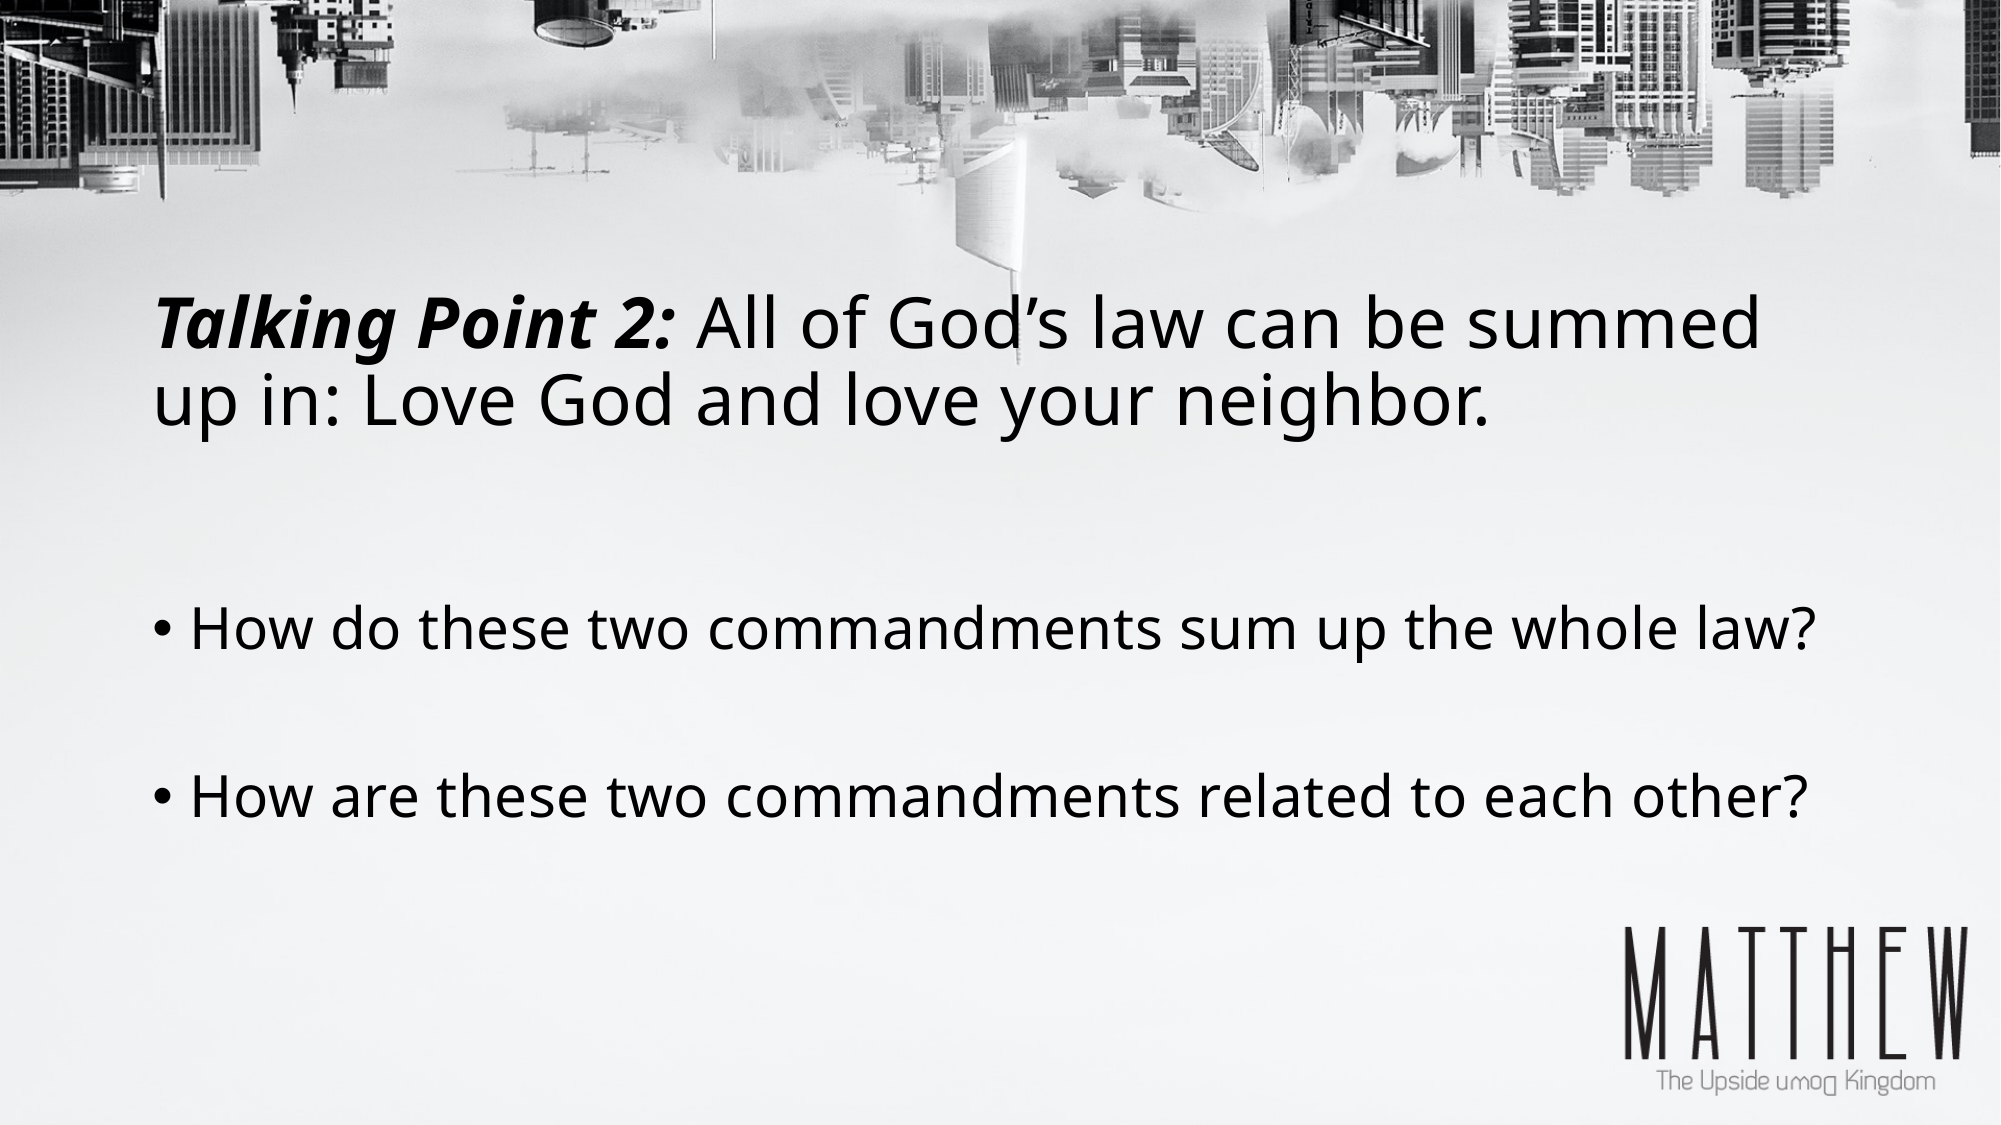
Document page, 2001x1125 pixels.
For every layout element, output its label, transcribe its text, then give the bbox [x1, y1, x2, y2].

title Talking Point 2: All of God’s law can be summed up in: Love God and love your neighbor. [137, 277, 1863, 536]
picture [0, 0, 2001, 1125]
list How do these two commandments sum up the whole law? How are these two commandments related to each other? [137, 591, 1863, 1125]
